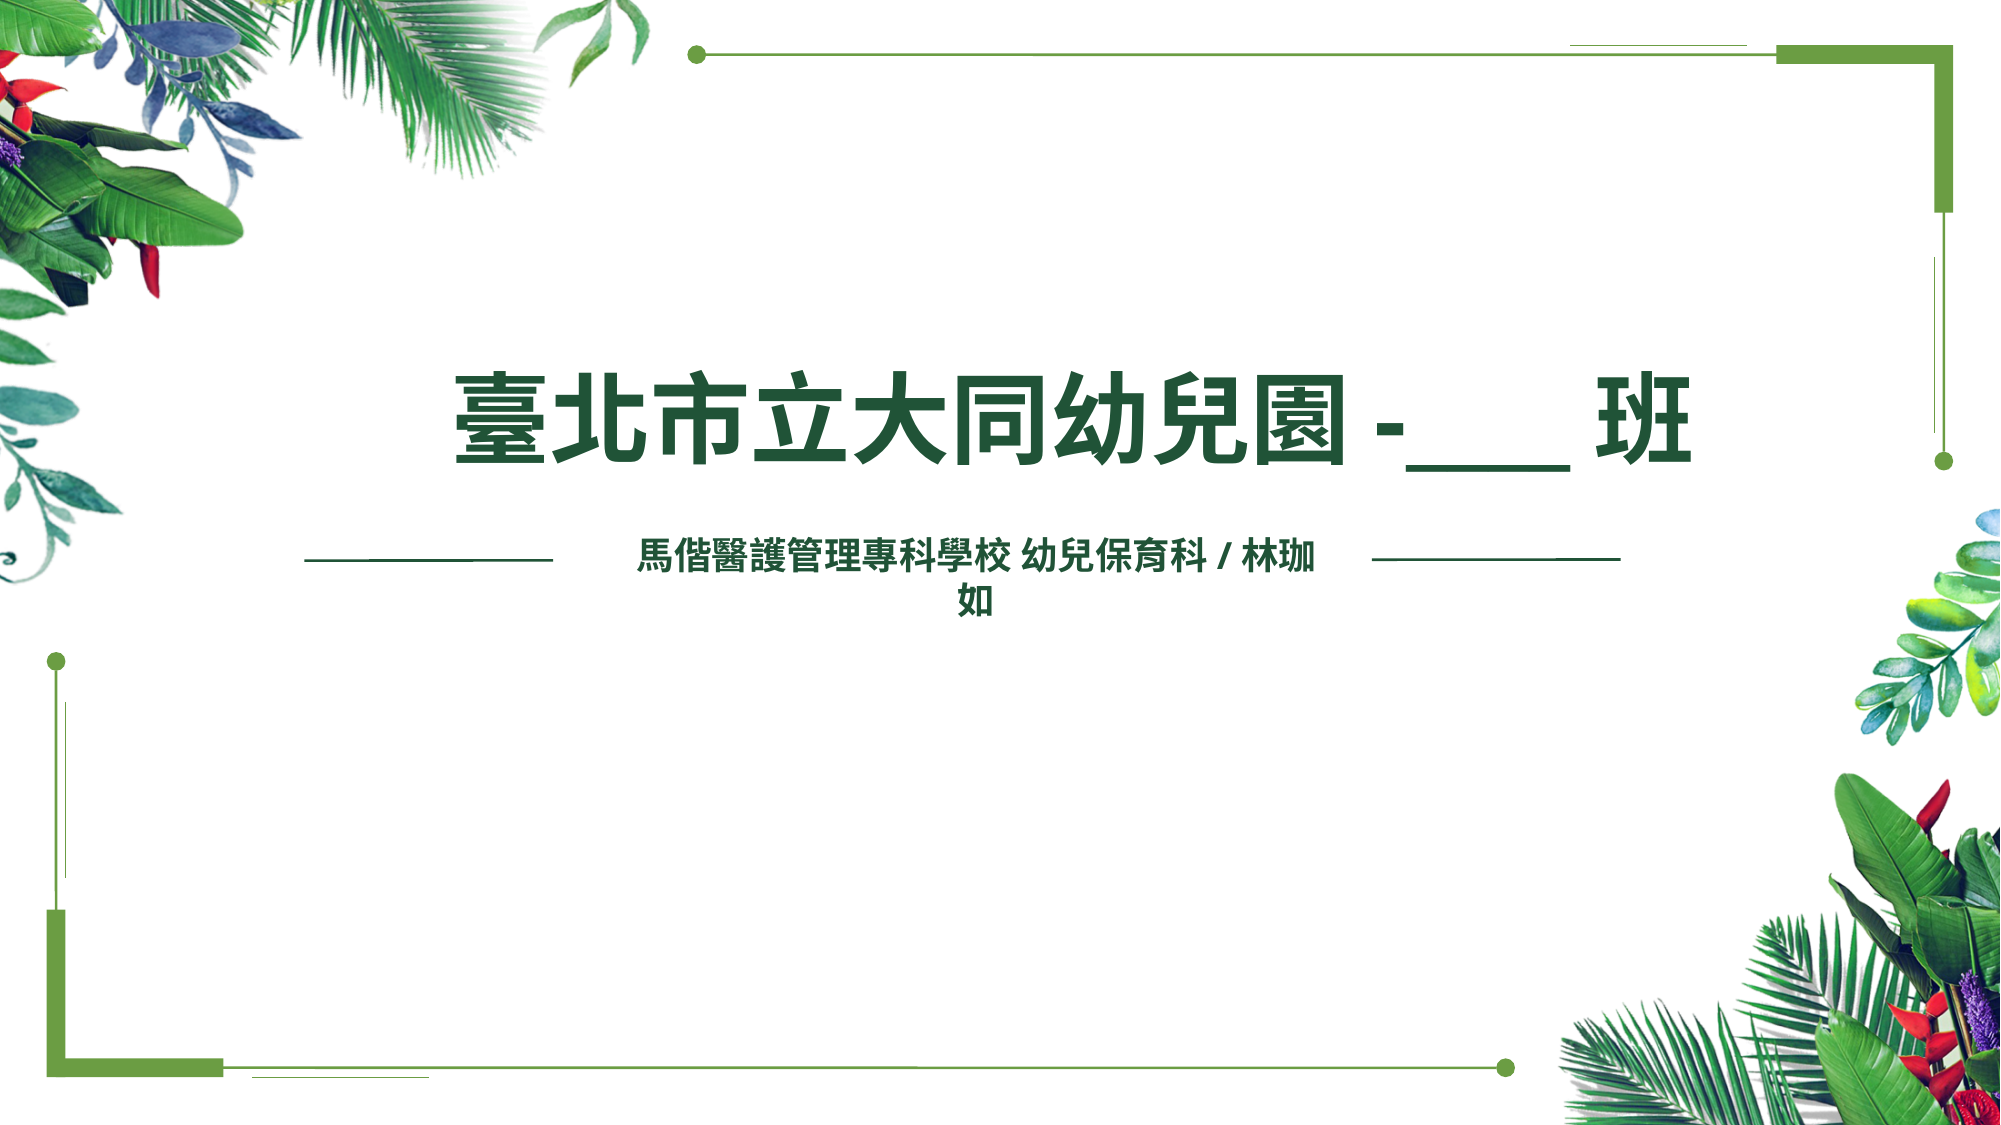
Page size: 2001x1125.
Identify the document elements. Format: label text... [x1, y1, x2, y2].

picture [0, 0, 660, 586]
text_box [1776, 45, 1954, 213]
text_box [46, 651, 1515, 1078]
picture [1557, 477, 2000, 1125]
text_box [46, 909, 224, 1077]
text_box 馬偕醫護管理專科學校 幼兒保育科/林珈如 [605, 524, 1348, 630]
text_box 臺北市立大同幼兒園-____班 [660, 349, 1875, 485]
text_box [687, 45, 1954, 471]
